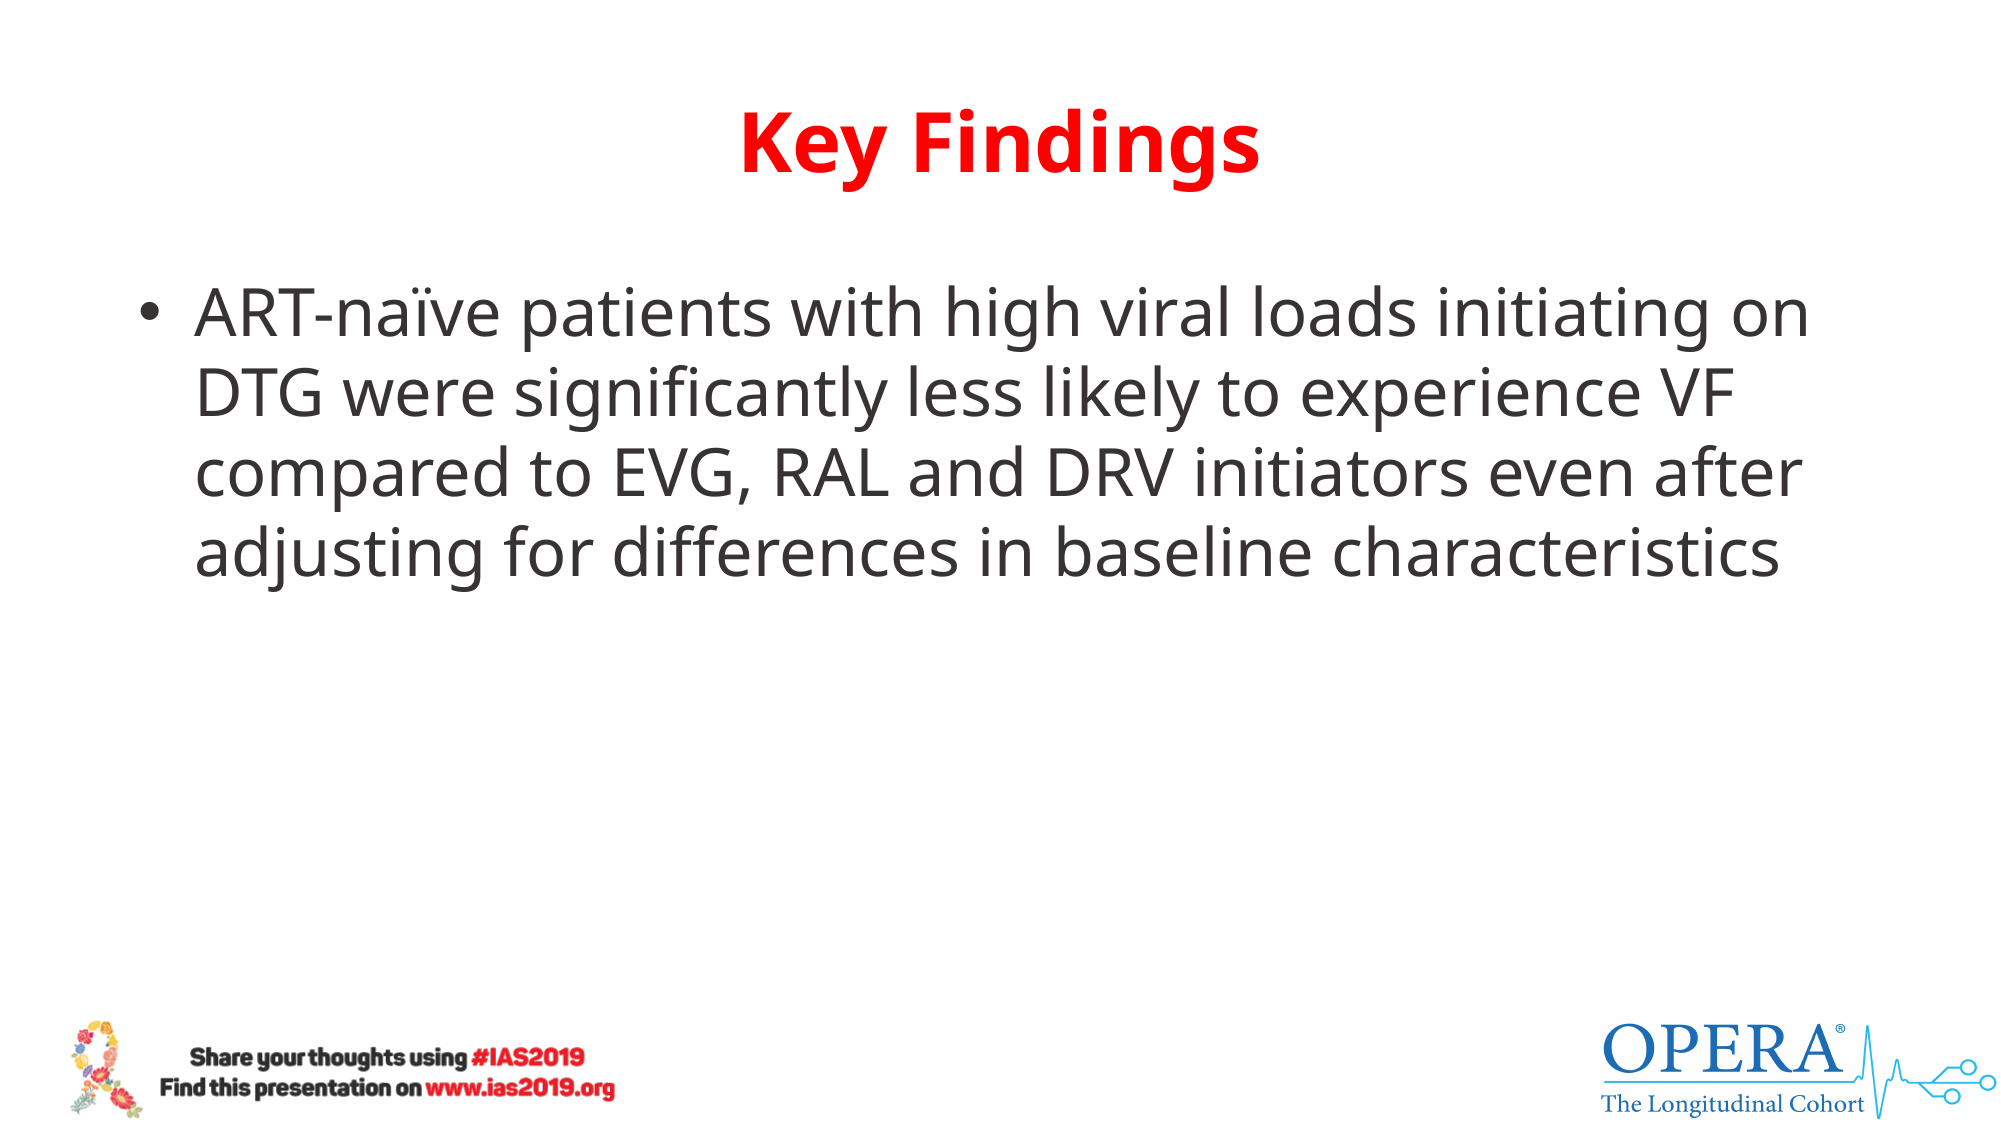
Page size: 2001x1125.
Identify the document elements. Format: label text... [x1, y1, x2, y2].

picture [31, 1004, 743, 1125]
list ART-naïve patients with high viral loads initiating on DTG were significantly less likely to experience VF compared to EVG, RAL and DRV initiators even after adjusting for differences in baseline characteristics [123, 262, 1877, 962]
slide_number [1433, 1042, 1900, 1103]
title Key Findings [123, 45, 1877, 233]
